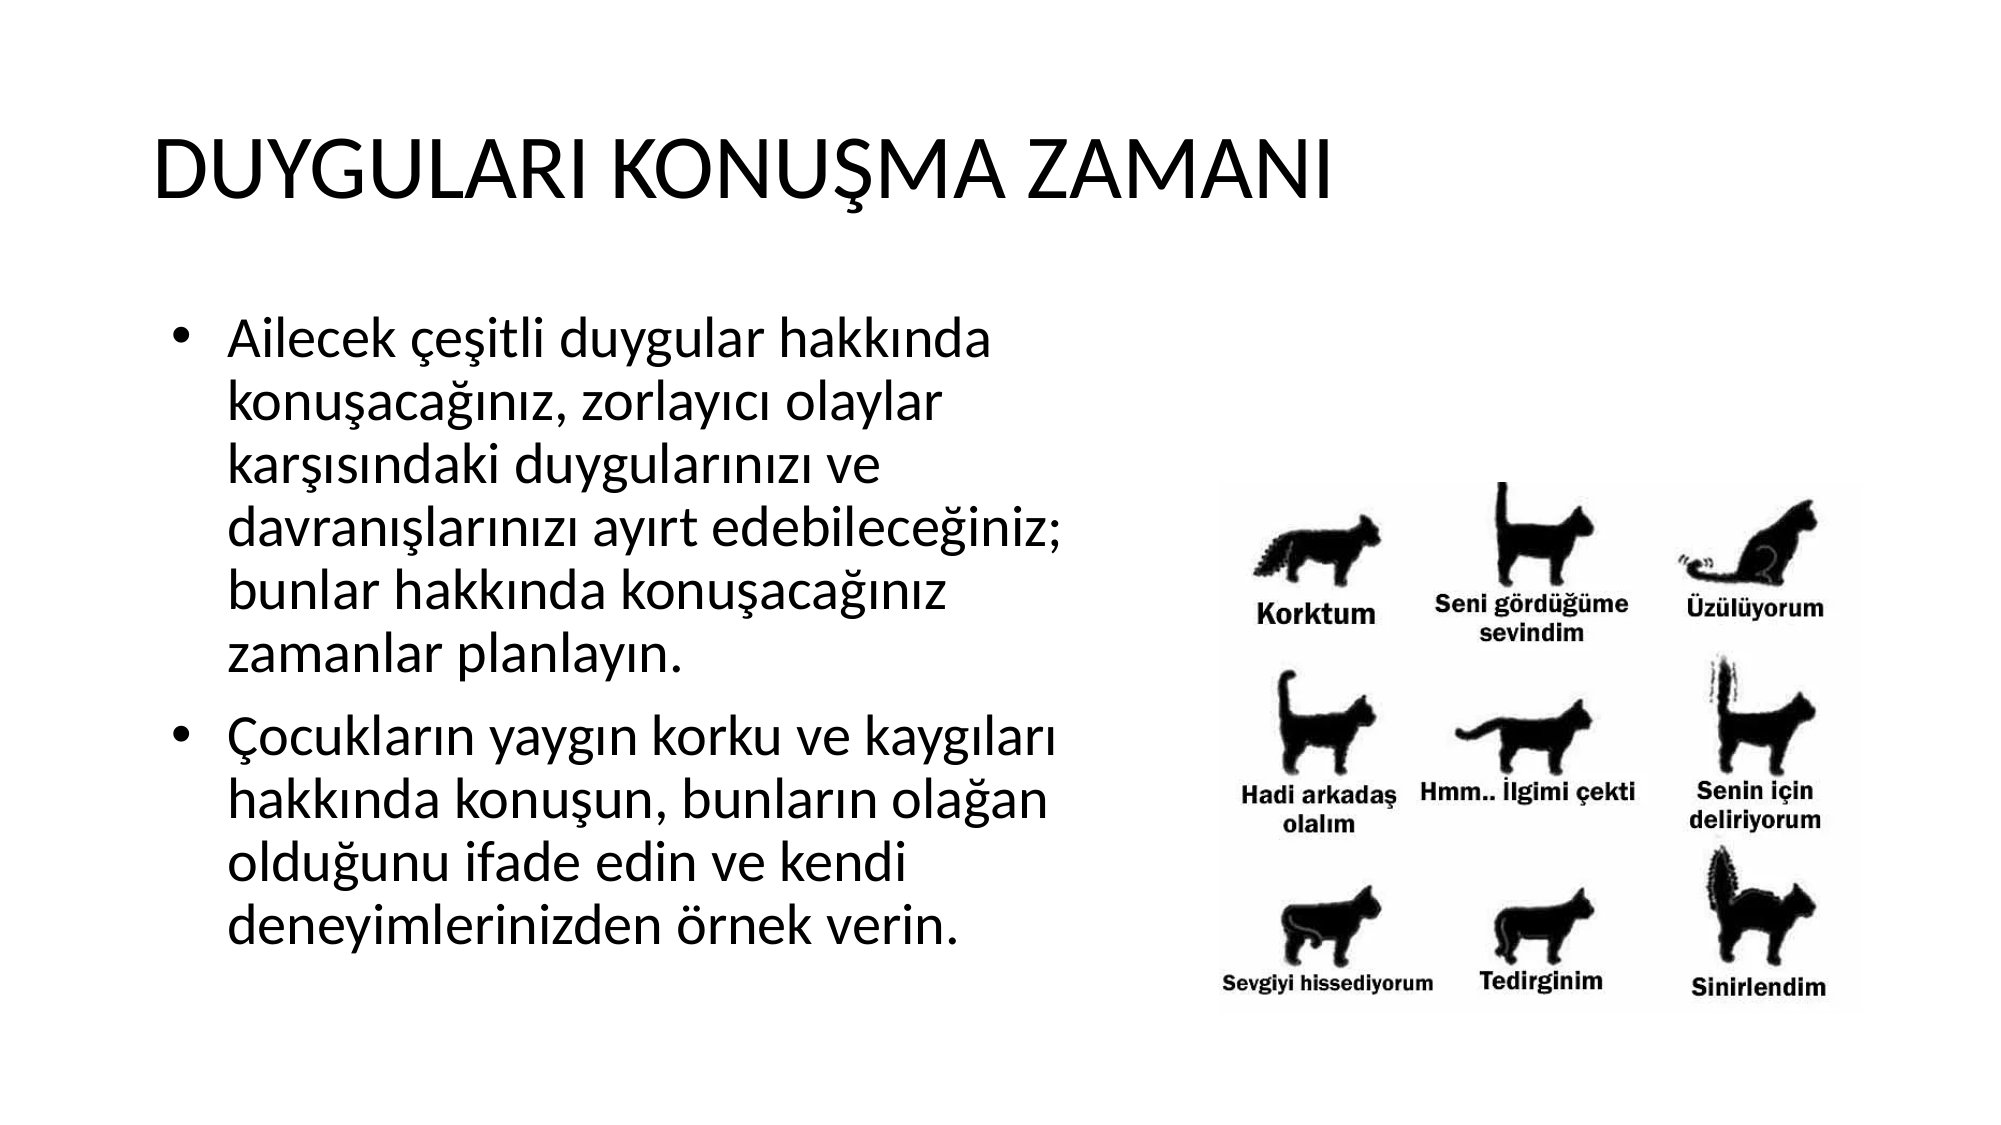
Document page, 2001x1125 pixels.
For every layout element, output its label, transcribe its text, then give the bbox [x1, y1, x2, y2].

list Ailecek çeşitli duygular hakkında konuşacağınız, zorlayıcı olaylar karşısındaki duygularınızı ve davranışlarınızı ayırt edebileceğiniz; bunlar hakkında konuşacağınız zamanlar planlayın. Çocukların yaygın korku ve kaygıları hakkında konuşun, bunların olağan olduğunu ifade edin ve kendi deneyimlerinizden örnek verin. [137, 299, 1153, 1014]
picture [1218, 482, 1863, 1014]
title DUYGULARI KONUŞMA ZAMANI [137, 59, 1863, 278]
